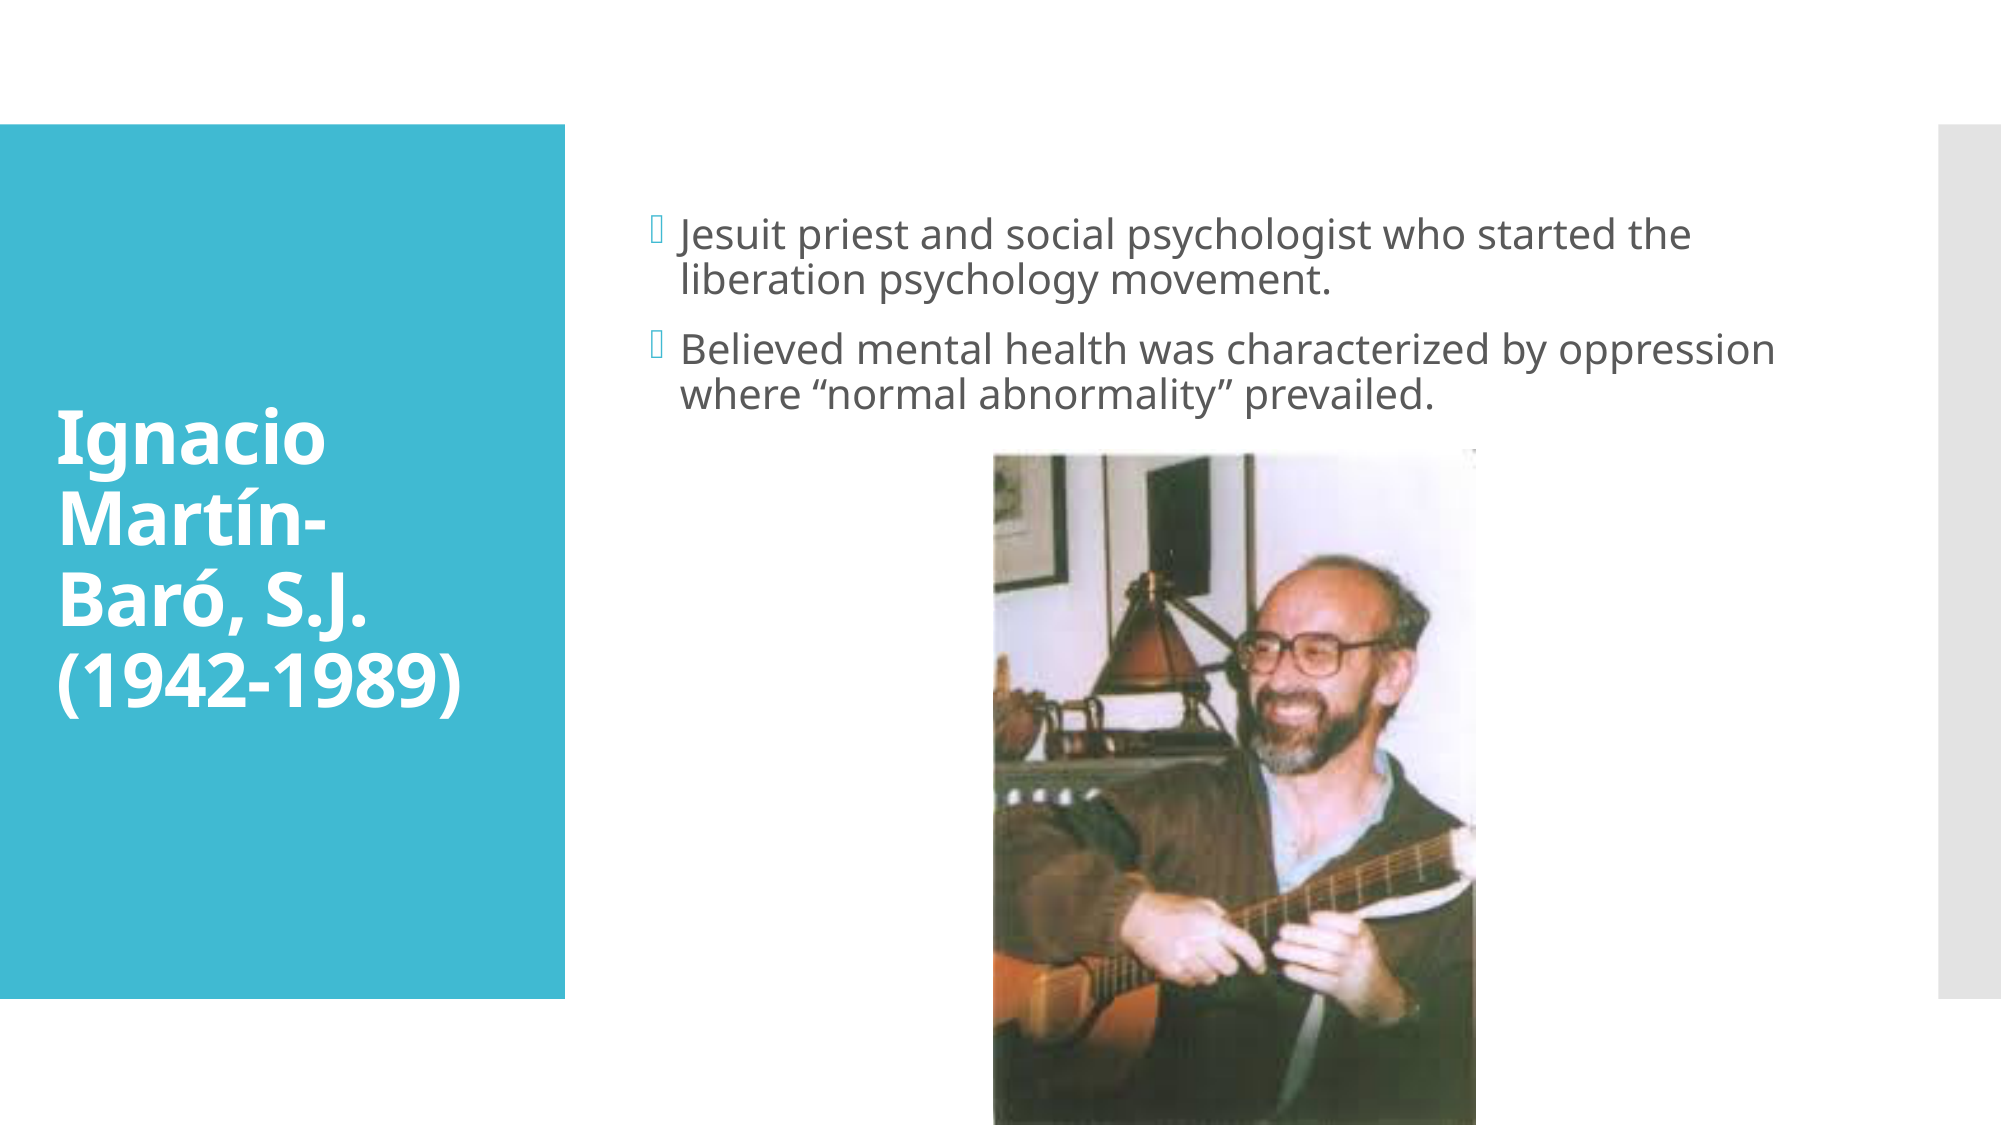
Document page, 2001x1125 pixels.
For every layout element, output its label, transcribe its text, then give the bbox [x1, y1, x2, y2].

list Jesuit priest and social psychologist who started the liberation psychology movement. Believed mental health was characterized by oppression where “normal abnormality” prevailed. [634, 141, 1835, 491]
picture [993, 449, 1477, 1125]
title Ignacio Martín-Baró, S.J. (1942-1989) [41, 184, 525, 940]
